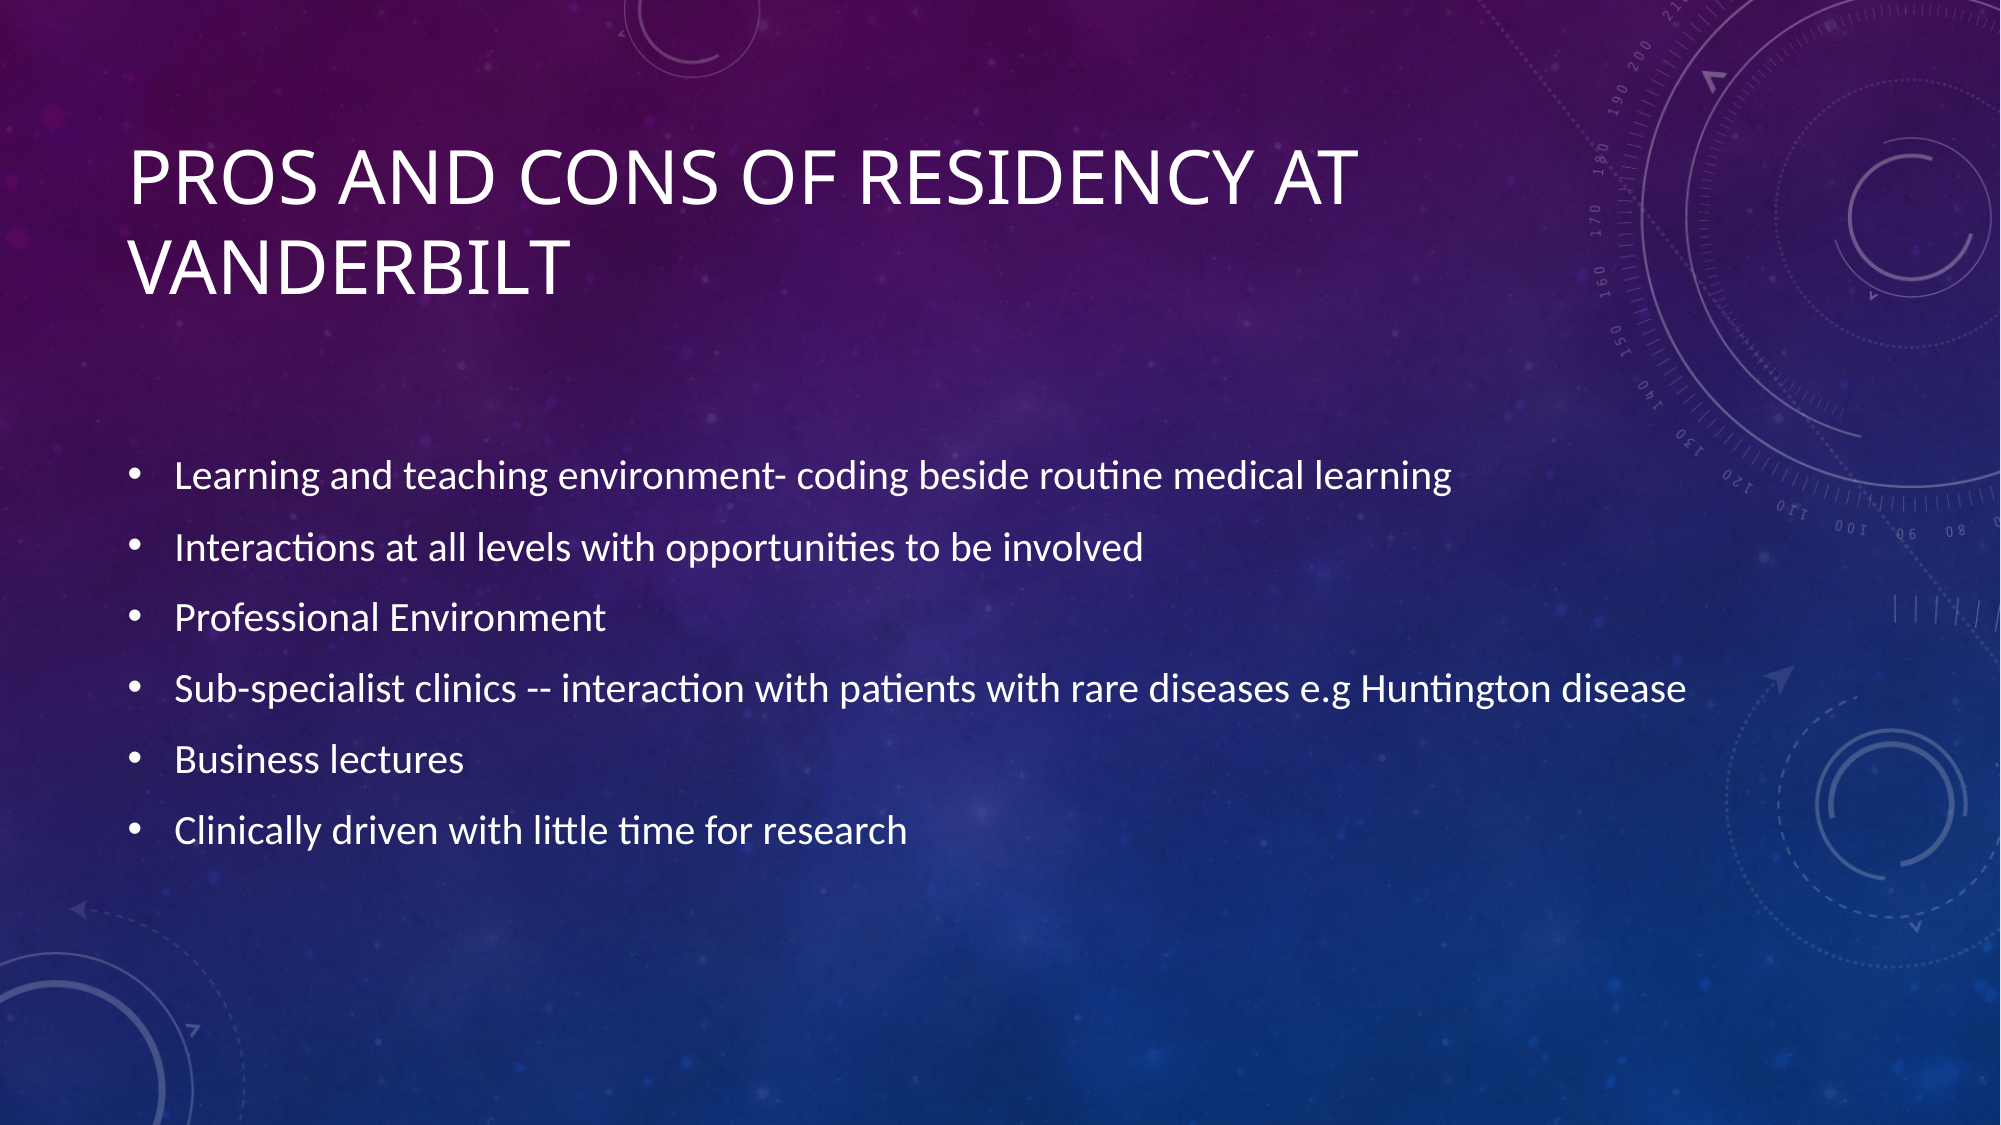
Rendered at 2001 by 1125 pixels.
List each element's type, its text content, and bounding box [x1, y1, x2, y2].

list Learning and teaching environment- coding beside routine medical learning Interactions at all levels with opportunities to be involved Professional Environment Sub-specialist clinics -- interaction with patients with rare diseases e.g Huntington disease Business lectures Clinically driven with little time for research [112, 351, 1775, 950]
title Pros and cons of residency at vanderbilt [112, 99, 1775, 339]
picture [0, 0, 2001, 1125]
